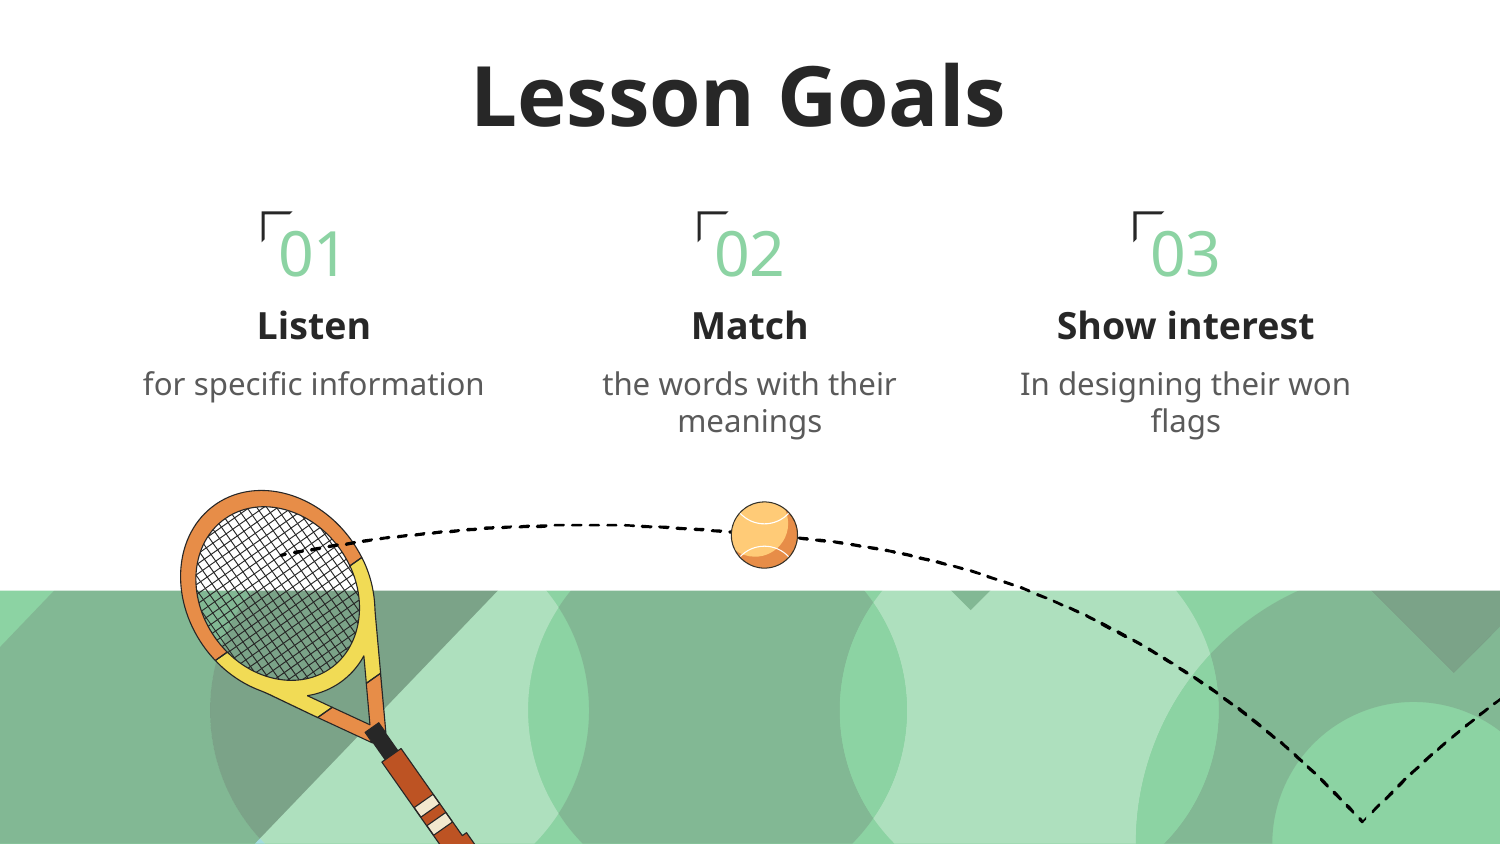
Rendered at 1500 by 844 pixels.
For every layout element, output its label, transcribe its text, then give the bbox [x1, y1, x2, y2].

title Lesson Goals [113, 46, 1365, 141]
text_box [727, 501, 802, 569]
text_box [697, 211, 729, 243]
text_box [279, 523, 1500, 824]
title In designing their won flags [988, 348, 1383, 473]
title for specific information [117, 348, 512, 473]
title 01 [246, 208, 382, 280]
title 02 [682, 208, 818, 280]
title Show interest [988, 280, 1383, 348]
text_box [167, 489, 477, 844]
title Listen [117, 280, 512, 348]
text_box [1133, 211, 1165, 243]
title 03 [1118, 208, 1254, 280]
title the words with their meanings [552, 348, 947, 473]
text_box [261, 211, 293, 243]
title Match [552, 280, 947, 348]
